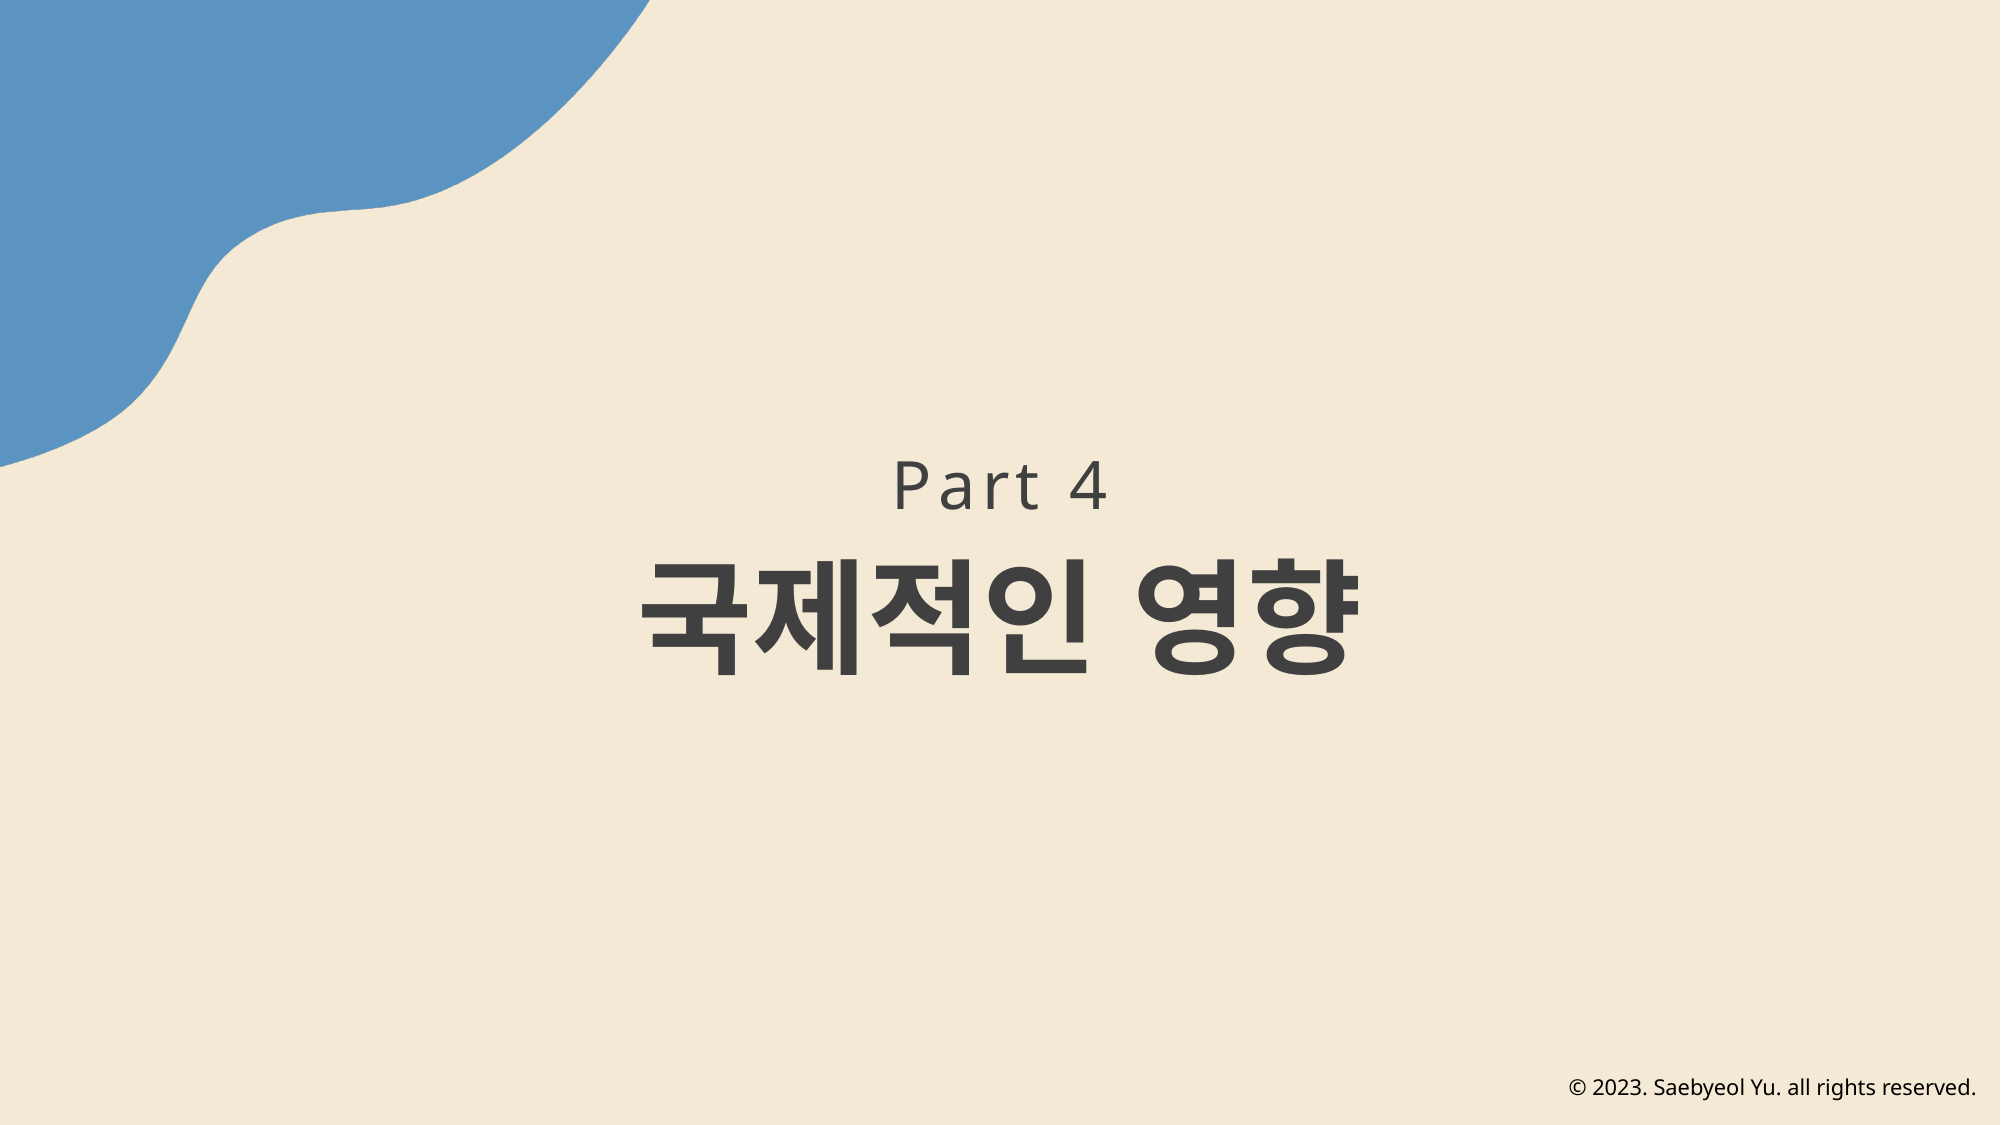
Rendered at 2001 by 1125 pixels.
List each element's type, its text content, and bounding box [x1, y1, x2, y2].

picture [0, 0, 744, 750]
text_box 국제적인 영향 [744, 531, 1378, 697]
text_box Part 4 [876, 435, 1123, 531]
